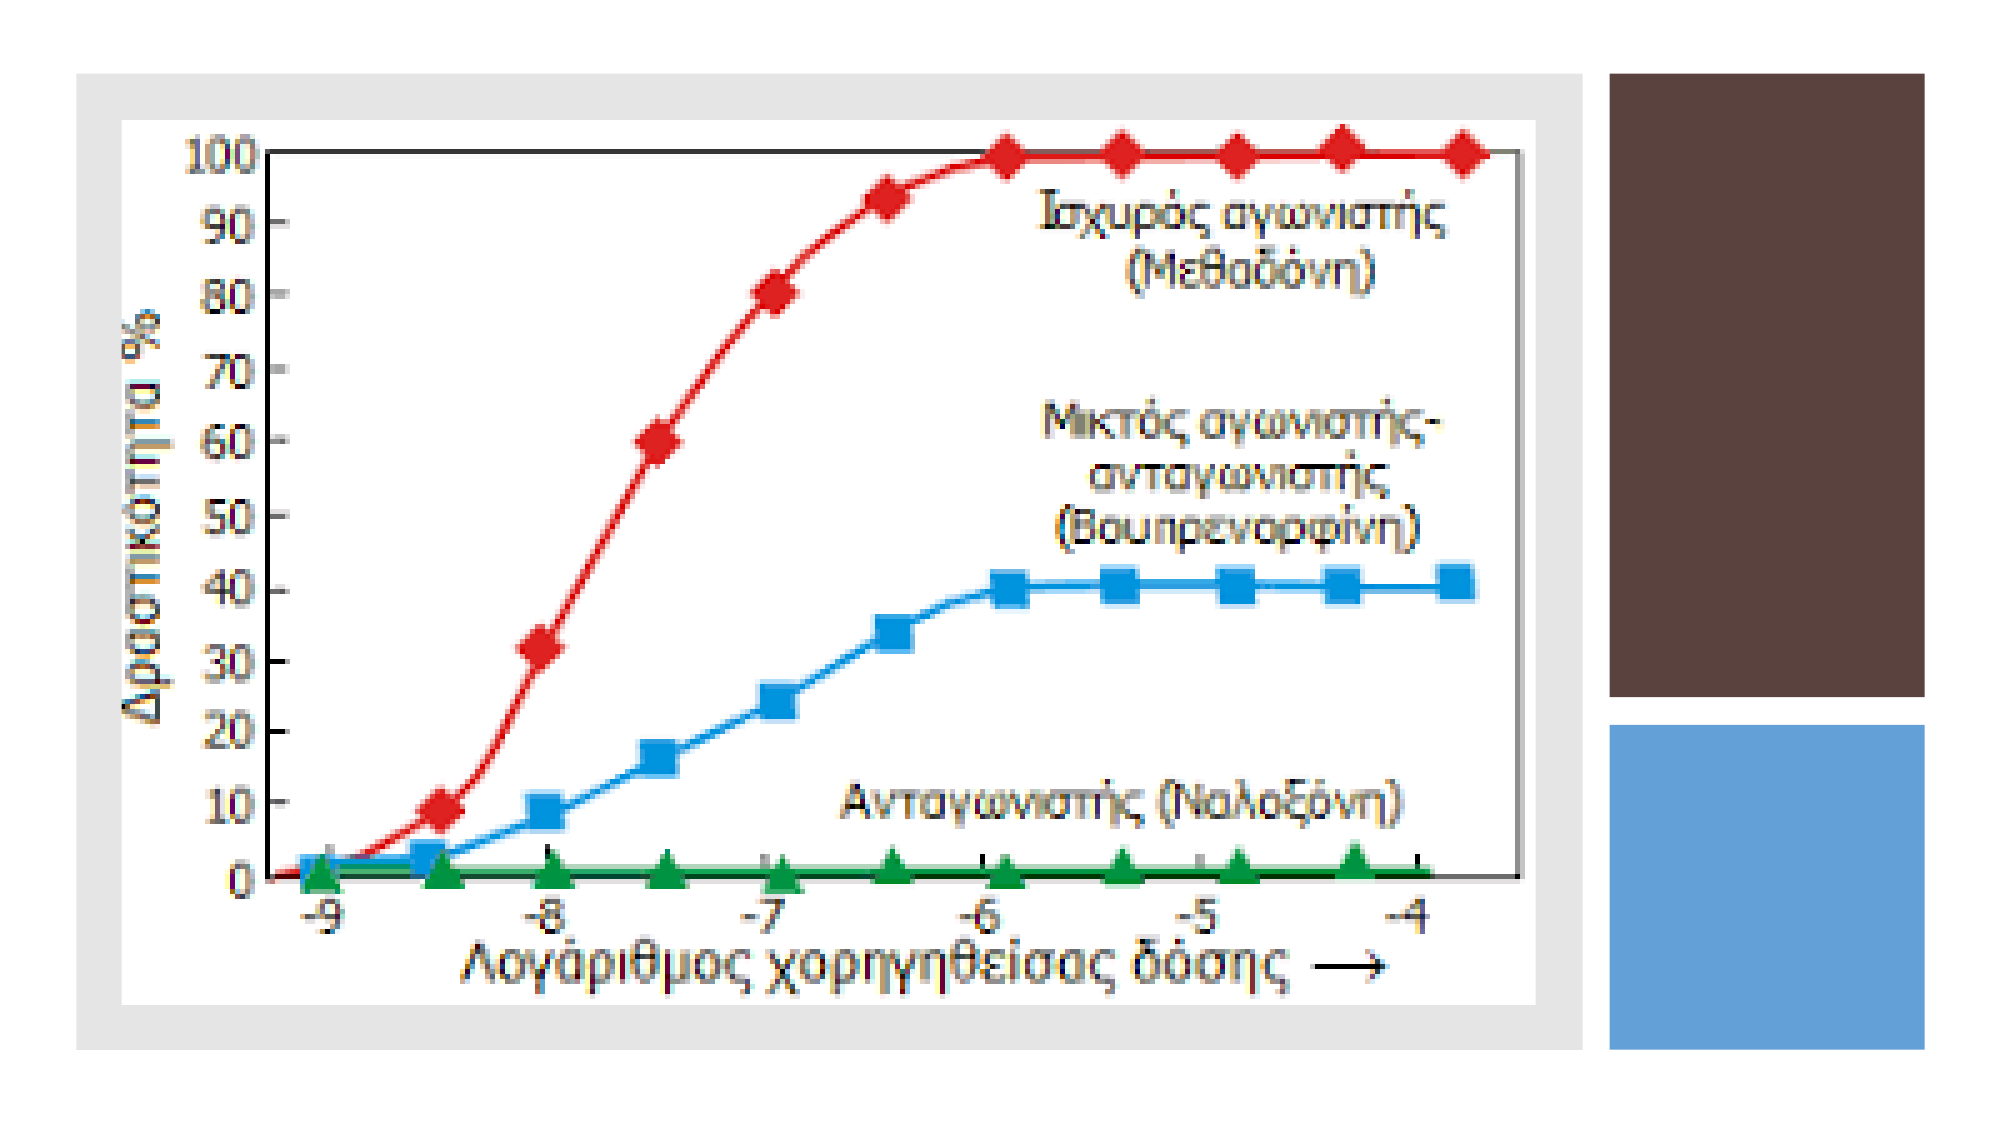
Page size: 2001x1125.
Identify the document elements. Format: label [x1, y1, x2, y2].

picture [121, 119, 1536, 1005]
text_box [75, 72, 1584, 1051]
text_box [1609, 724, 1926, 1051]
text_box [1609, 72, 1926, 698]
